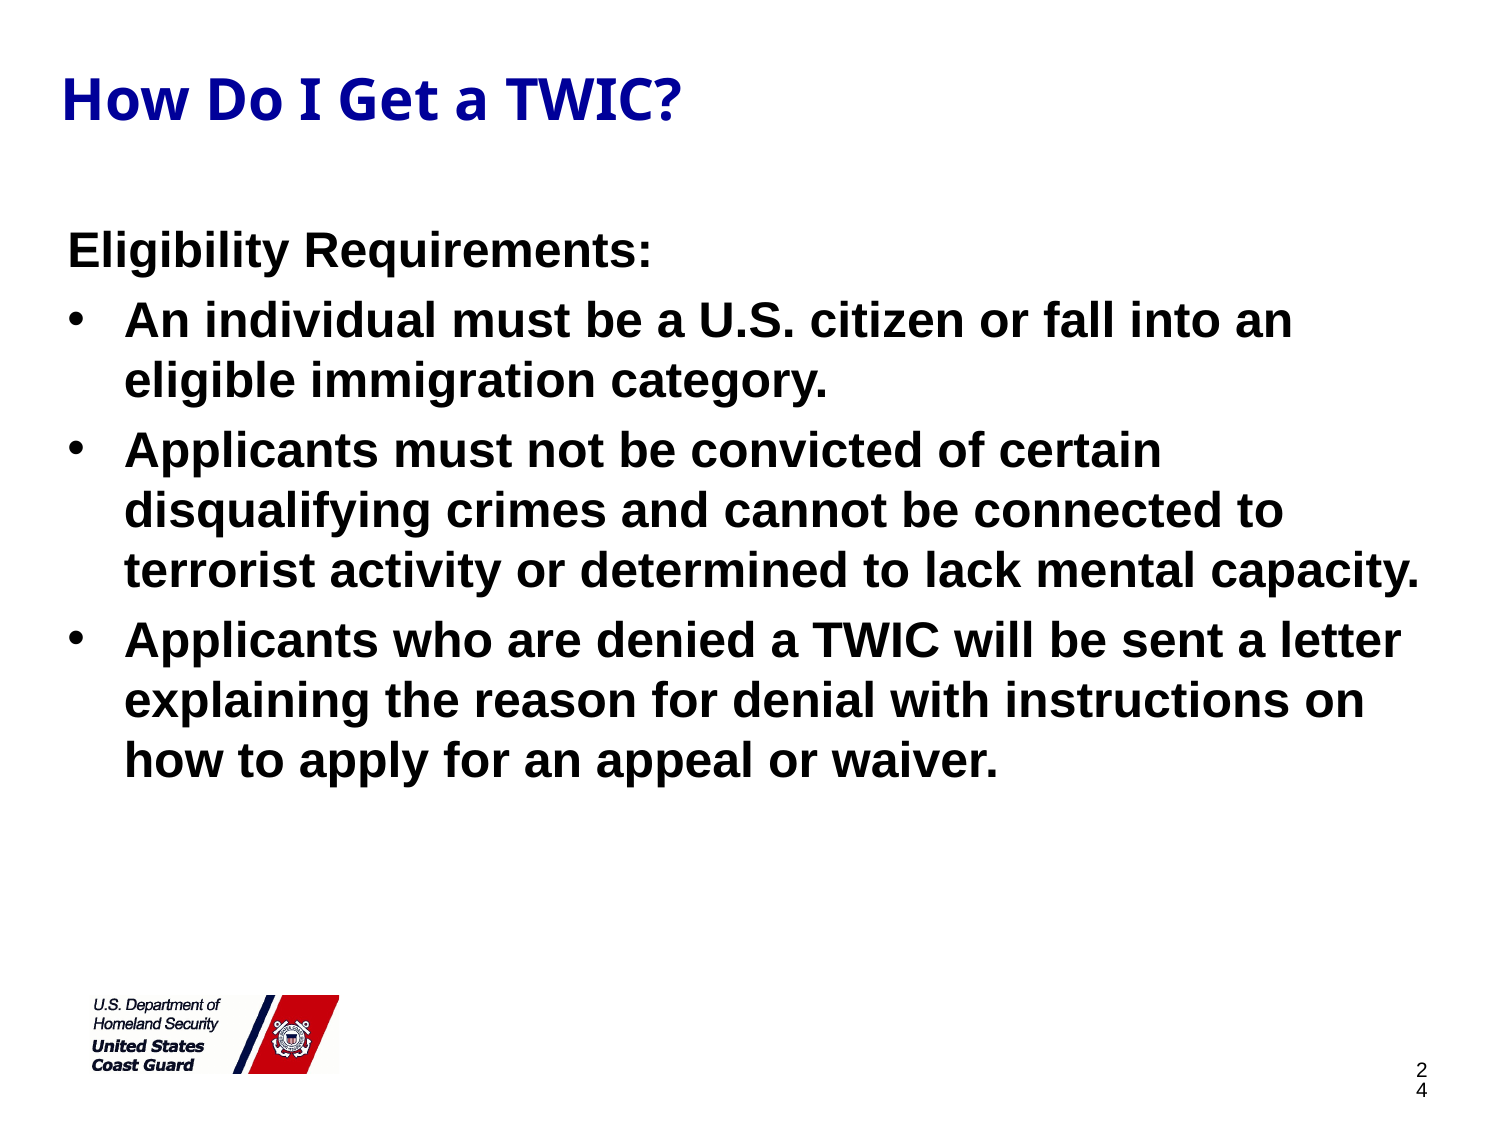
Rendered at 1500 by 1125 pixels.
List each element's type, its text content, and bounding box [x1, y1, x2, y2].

slide_number 24 [1400, 1037, 1454, 1101]
title How Do I Get a TWIC? [45, 37, 1347, 158]
list Eligibility Requirements: An individual must be a U.S. citizen or fall into an eligible immigration category. Applicants must not be convicted of certain disqualifying crimes and cannot be connected to terrorist activity or determined to lack mental capacity. Applicants who are denied a TWIC will be sent a letter explaining the reason for denial with instructions on how to apply for an appeal or waiver. [52, 140, 1455, 846]
